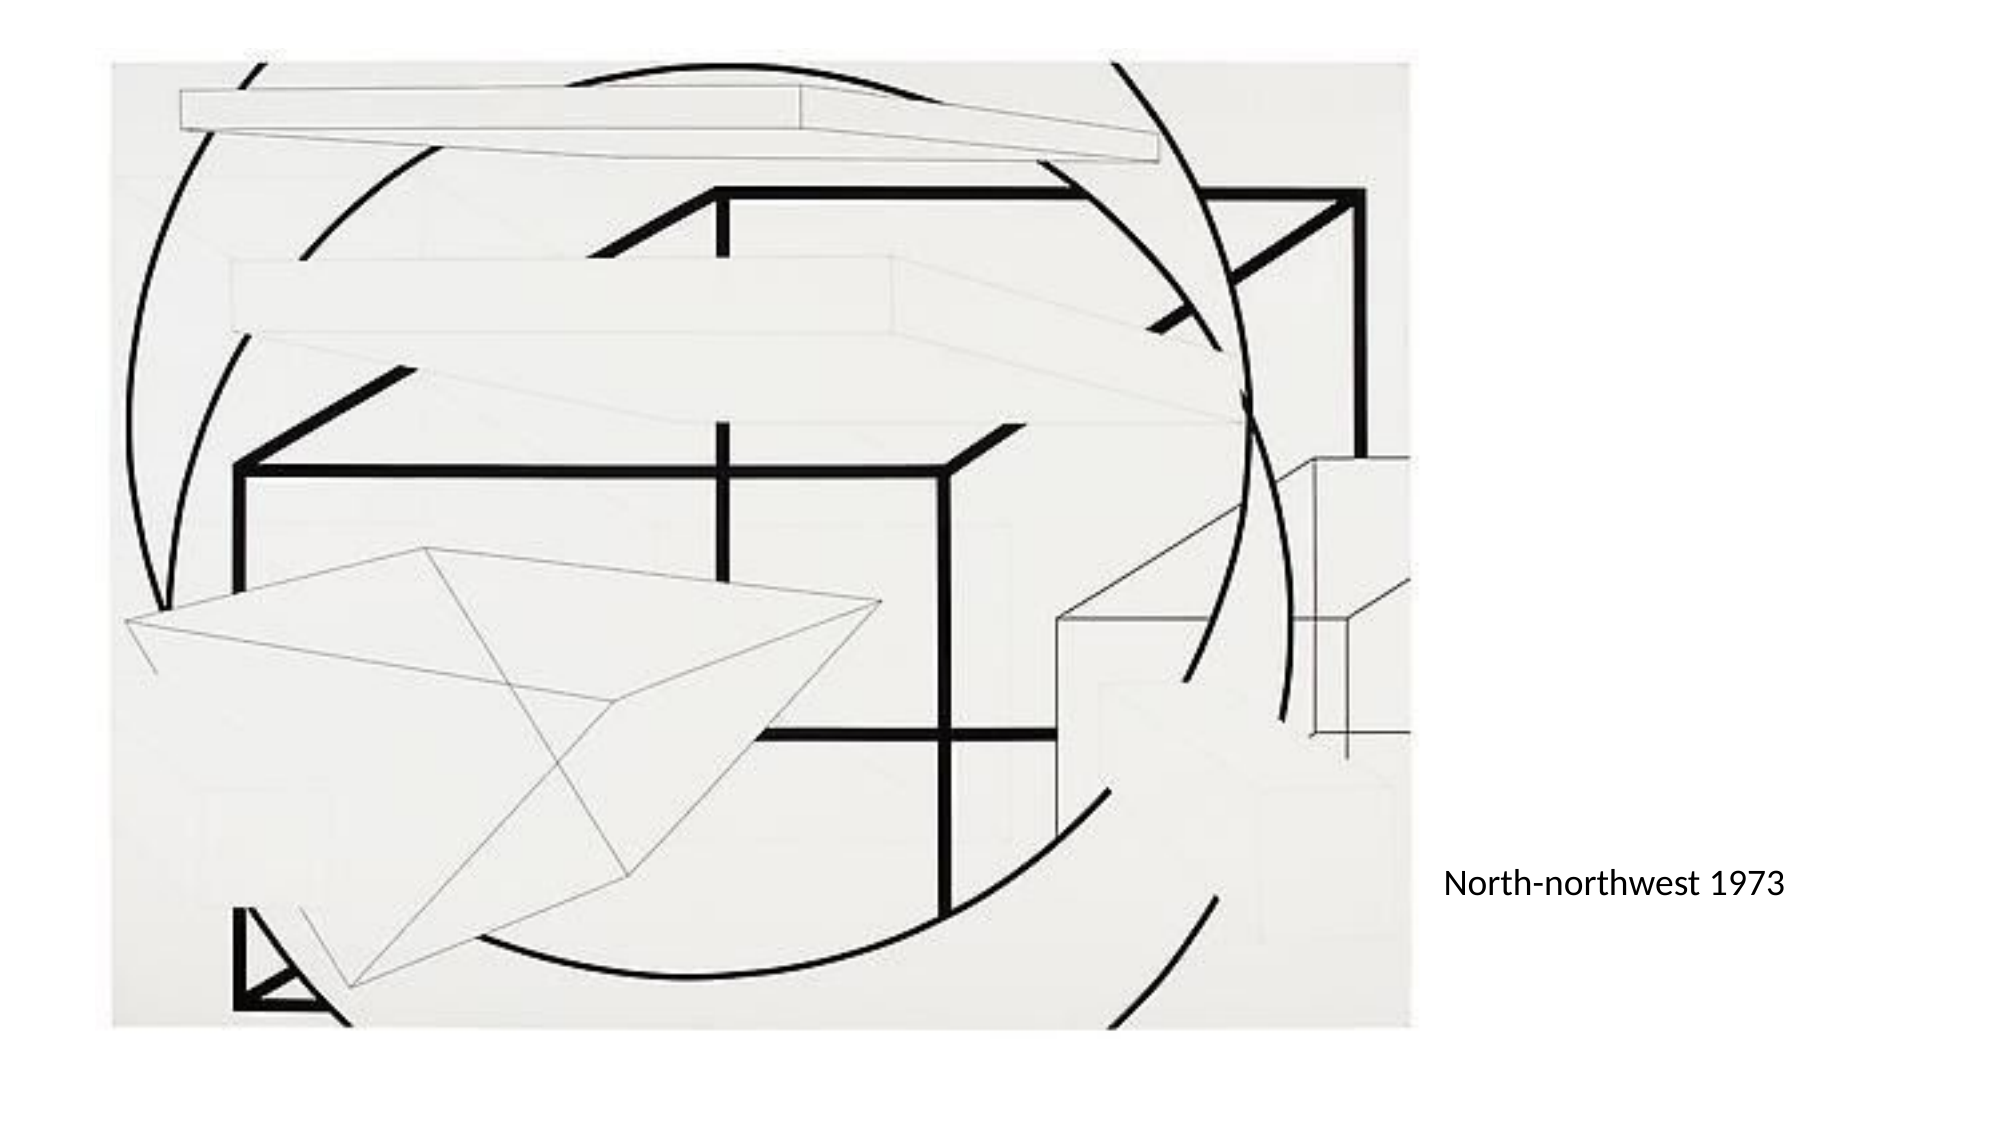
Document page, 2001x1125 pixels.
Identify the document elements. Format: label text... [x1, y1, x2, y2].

list North-northwest 1973 [1430, 299, 1863, 1014]
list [95, 48, 1430, 1047]
